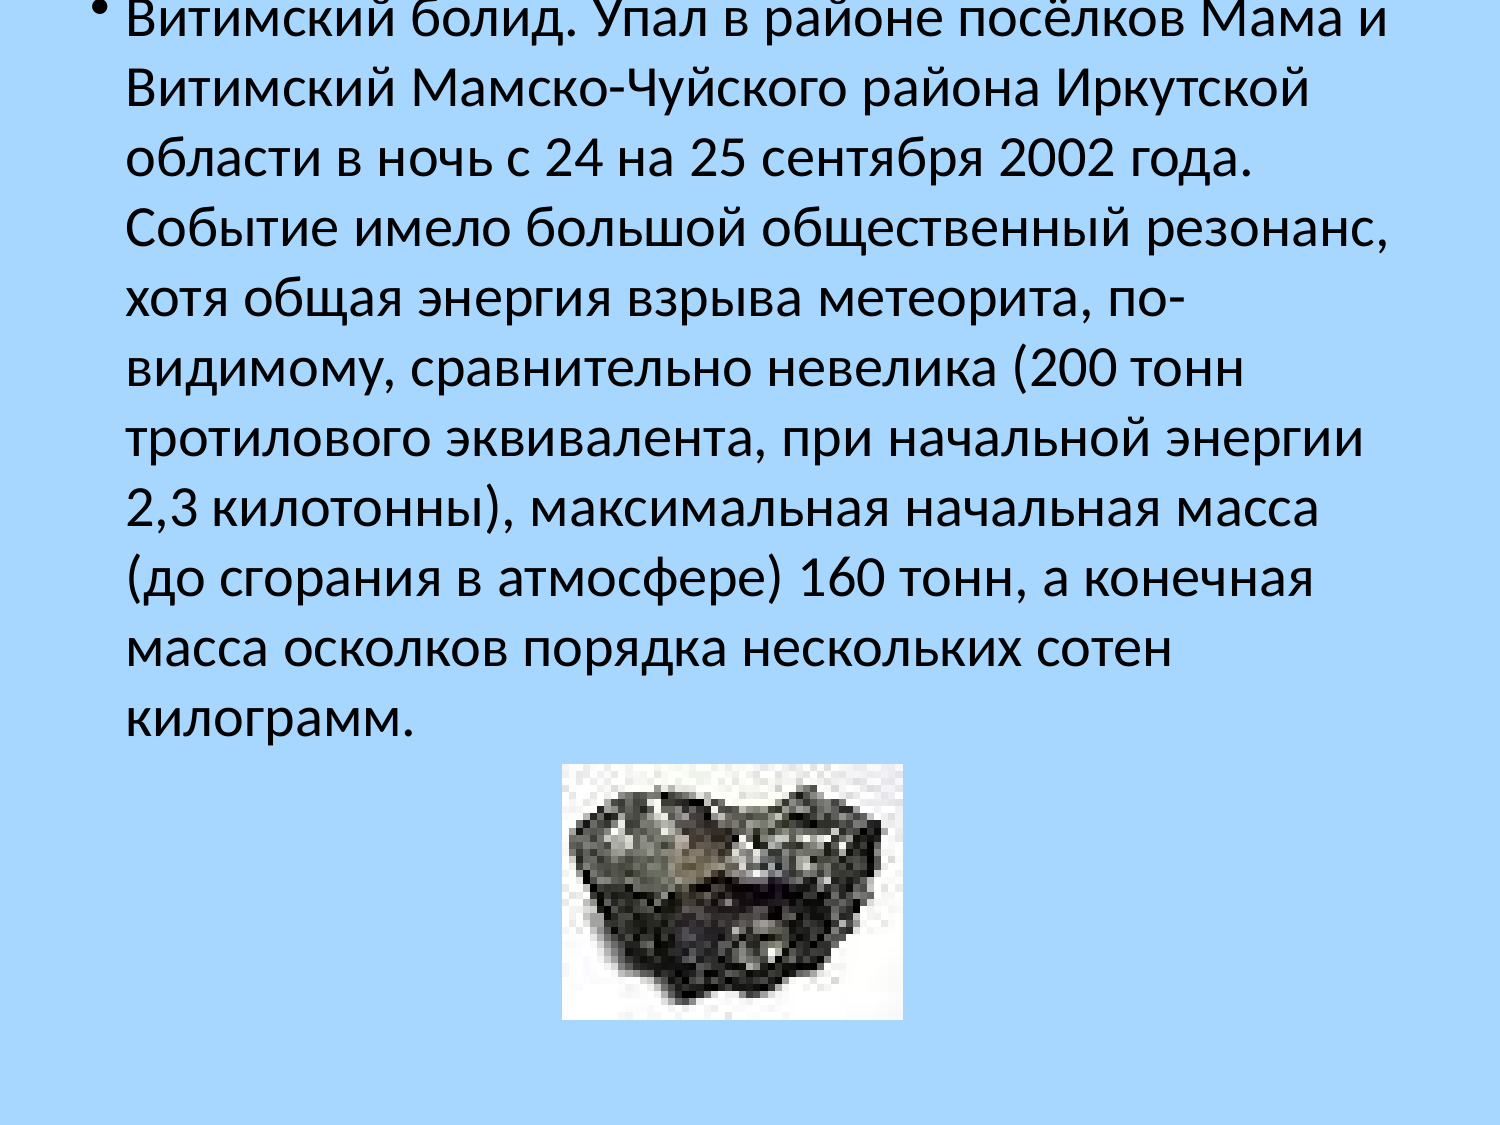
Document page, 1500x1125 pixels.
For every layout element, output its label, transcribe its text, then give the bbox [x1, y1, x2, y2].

picture [562, 764, 903, 1020]
title Витимский болид. Упал в районе посёлков Мама и Витимский Мамско-Чуйского района Иркутской области в ночь с 24 на 25 сентября 2002 года. Событие имело большой общественный резонанс, хотя общая энергия взрыва метеорита, по-видимому, сравнительно невелика (200 тонн тротилового эквивалента, при начальной энергии 2,3 килотонны), максимальная начальная масса (до сгорания в атмосфере) 160 тонн, а конечная масса осколков порядка нескольких сотен килограмм. [74, 23, 1426, 774]
